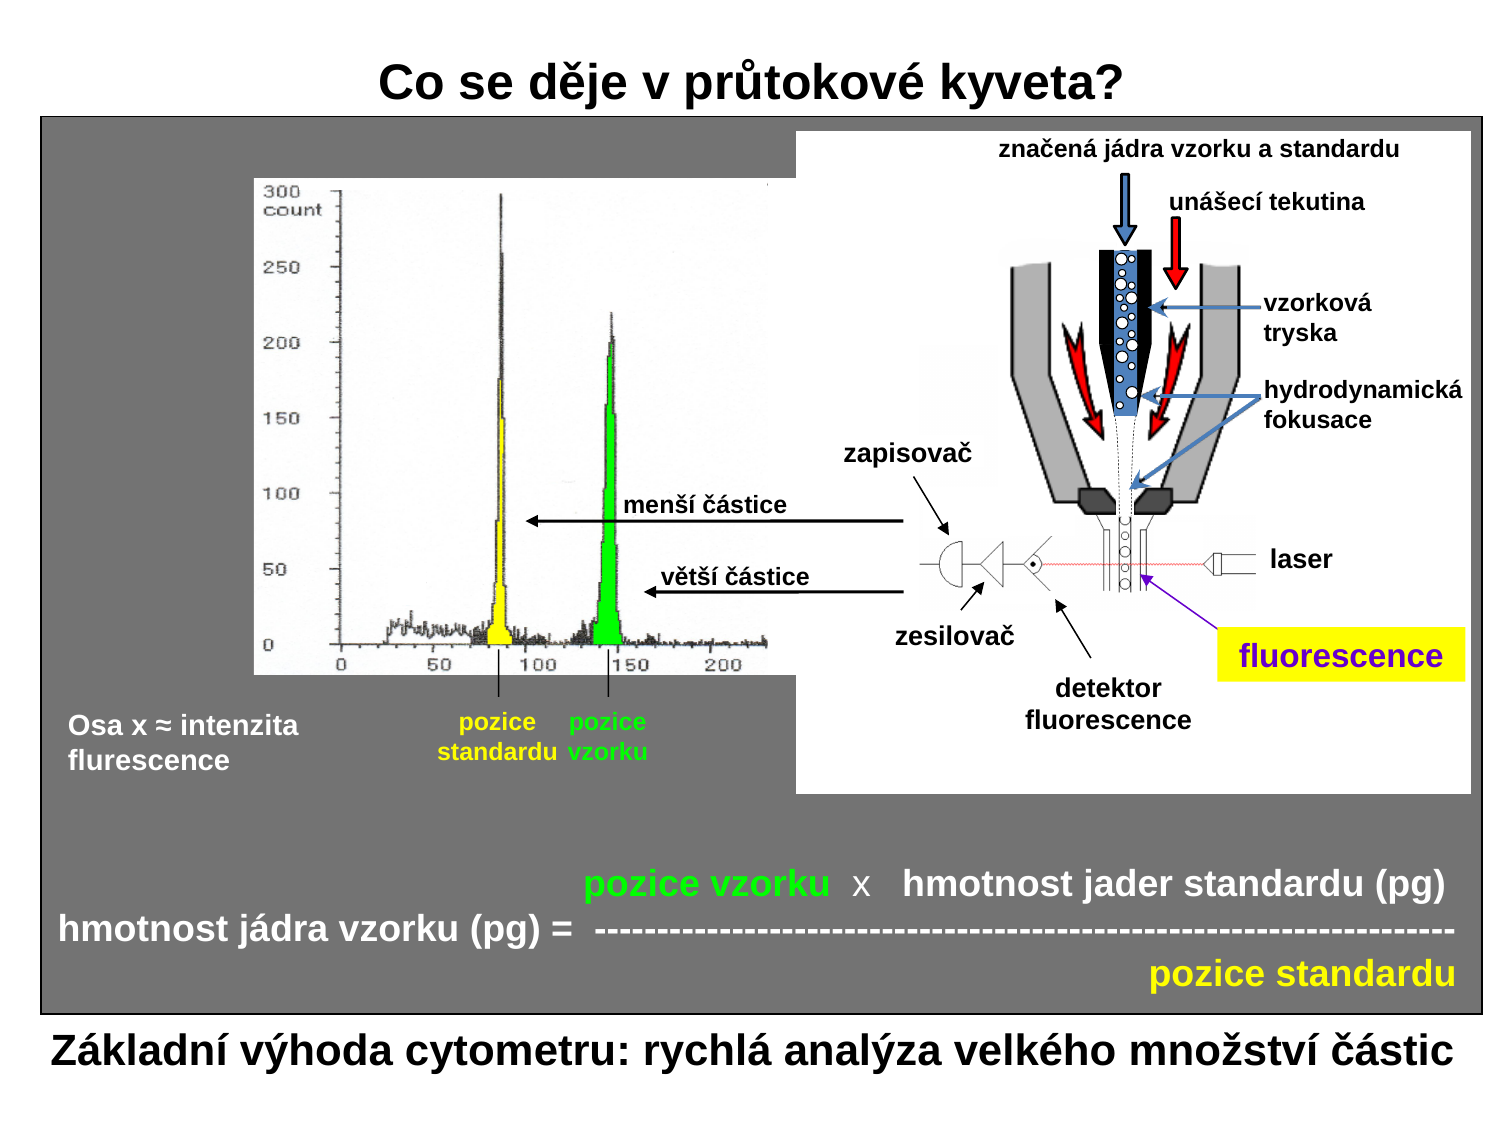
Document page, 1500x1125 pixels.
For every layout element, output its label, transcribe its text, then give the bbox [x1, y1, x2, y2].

text_box [41, 118, 1483, 1014]
text_box Základní výhoda cytometru: rychlá analýza velkého množství částic [35, 1014, 1500, 1082]
text_box Co se děje v průtokové kyveta? [36, 42, 1483, 118]
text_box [253, 178, 954, 675]
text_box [1098, 173, 1471, 617]
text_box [796, 124, 1471, 794]
text_box pozice vzorku x hmotnost jader standardu (pg) hmotnost jádra vzorku (pg) = --------------------------------------------------------------------- pozice standardu [1, 851, 1472, 1002]
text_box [52, 649, 685, 785]
